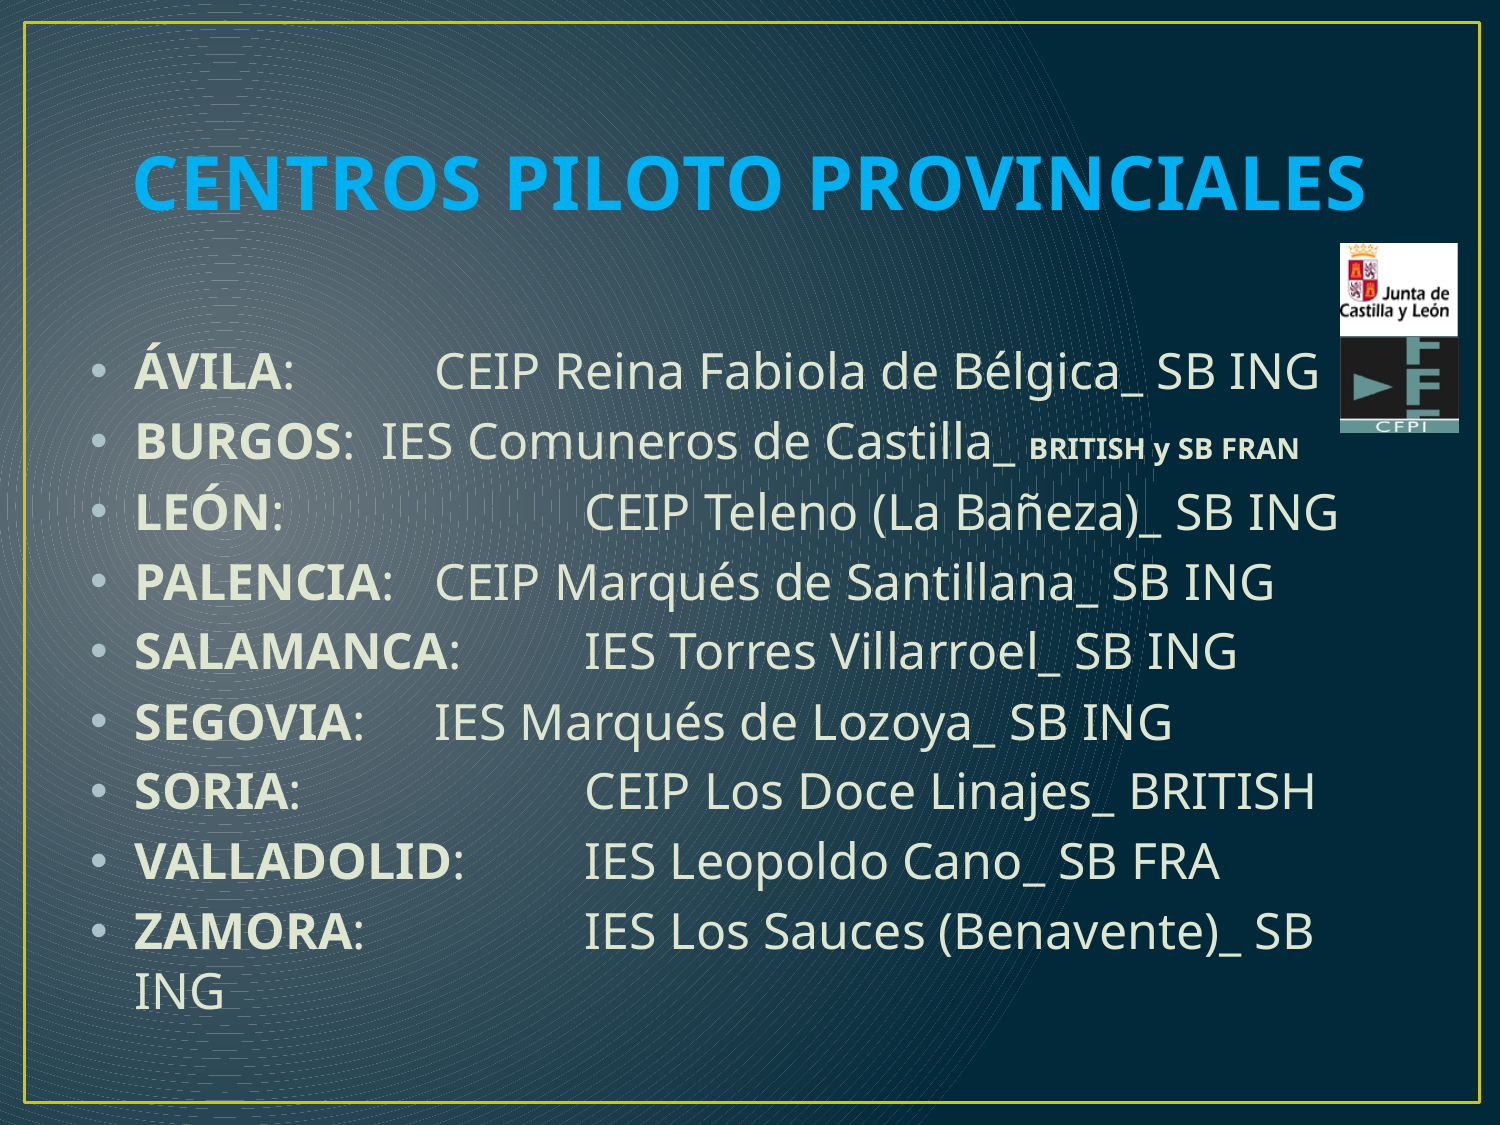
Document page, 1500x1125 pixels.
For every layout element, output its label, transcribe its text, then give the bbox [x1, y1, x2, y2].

list ÁVILA: CEIP Reina Fabiola de Bélgica_ SB ING BURGOS: IES Comuneros de Castilla_ BRITISH y SB FRAN LEÓN: CEIP Teleno (La Bañeza)_ SB ING PALENCIA: CEIP Marqués de Santillana_ SB ING SALAMANCA: IES Torres Villarroel_ SB ING SEGOVIA: IES Marqués de Lozoya_ SB ING SORIA: CEIP Los Doce Linajes_ BRITISH VALLADOLID: IES Leopoldo Cano_ SB FRA ZAMORA: IES Los Sauces (Benavente)_ SB ING [74, 262, 1426, 1006]
picture [1341, 244, 1458, 432]
title CENTROS PILOTO PROVINCIALES [75, 45, 1425, 233]
